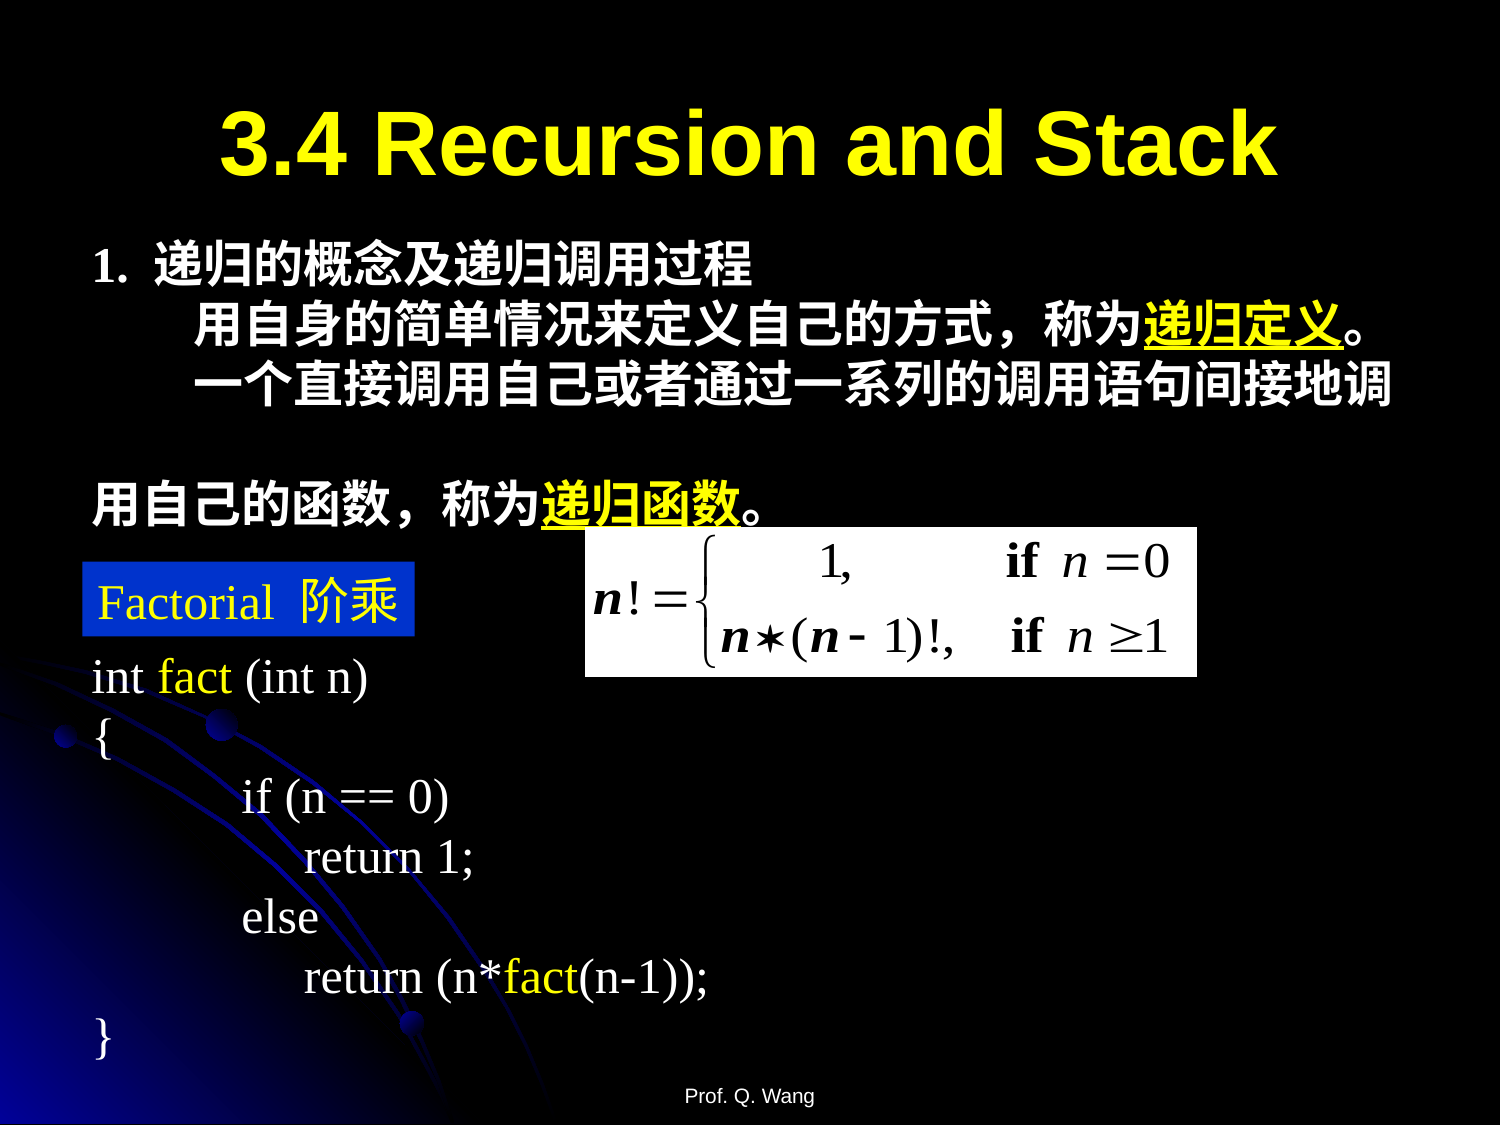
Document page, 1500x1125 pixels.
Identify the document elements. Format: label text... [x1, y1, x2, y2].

text_box int fact (int n) { if (n == 0) return 1; else return (n*fact(n-1)); } [76, 635, 827, 1071]
footer Prof. Q. Wang [512, 1050, 988, 1125]
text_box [584, 526, 1198, 678]
text_box Factorial 阶乘 [82, 561, 415, 637]
text_box 1. 递归的概念及递归调用过程 用自身的简单情况来定义自己的方式，称为递归定义。 一个直接调用自己或者通过一系列的调用语句间接地调 用自己的函数，称为递归函数。 [76, 233, 1414, 540]
text_box 3.4 Recursion and Stack [74, 45, 1425, 233]
